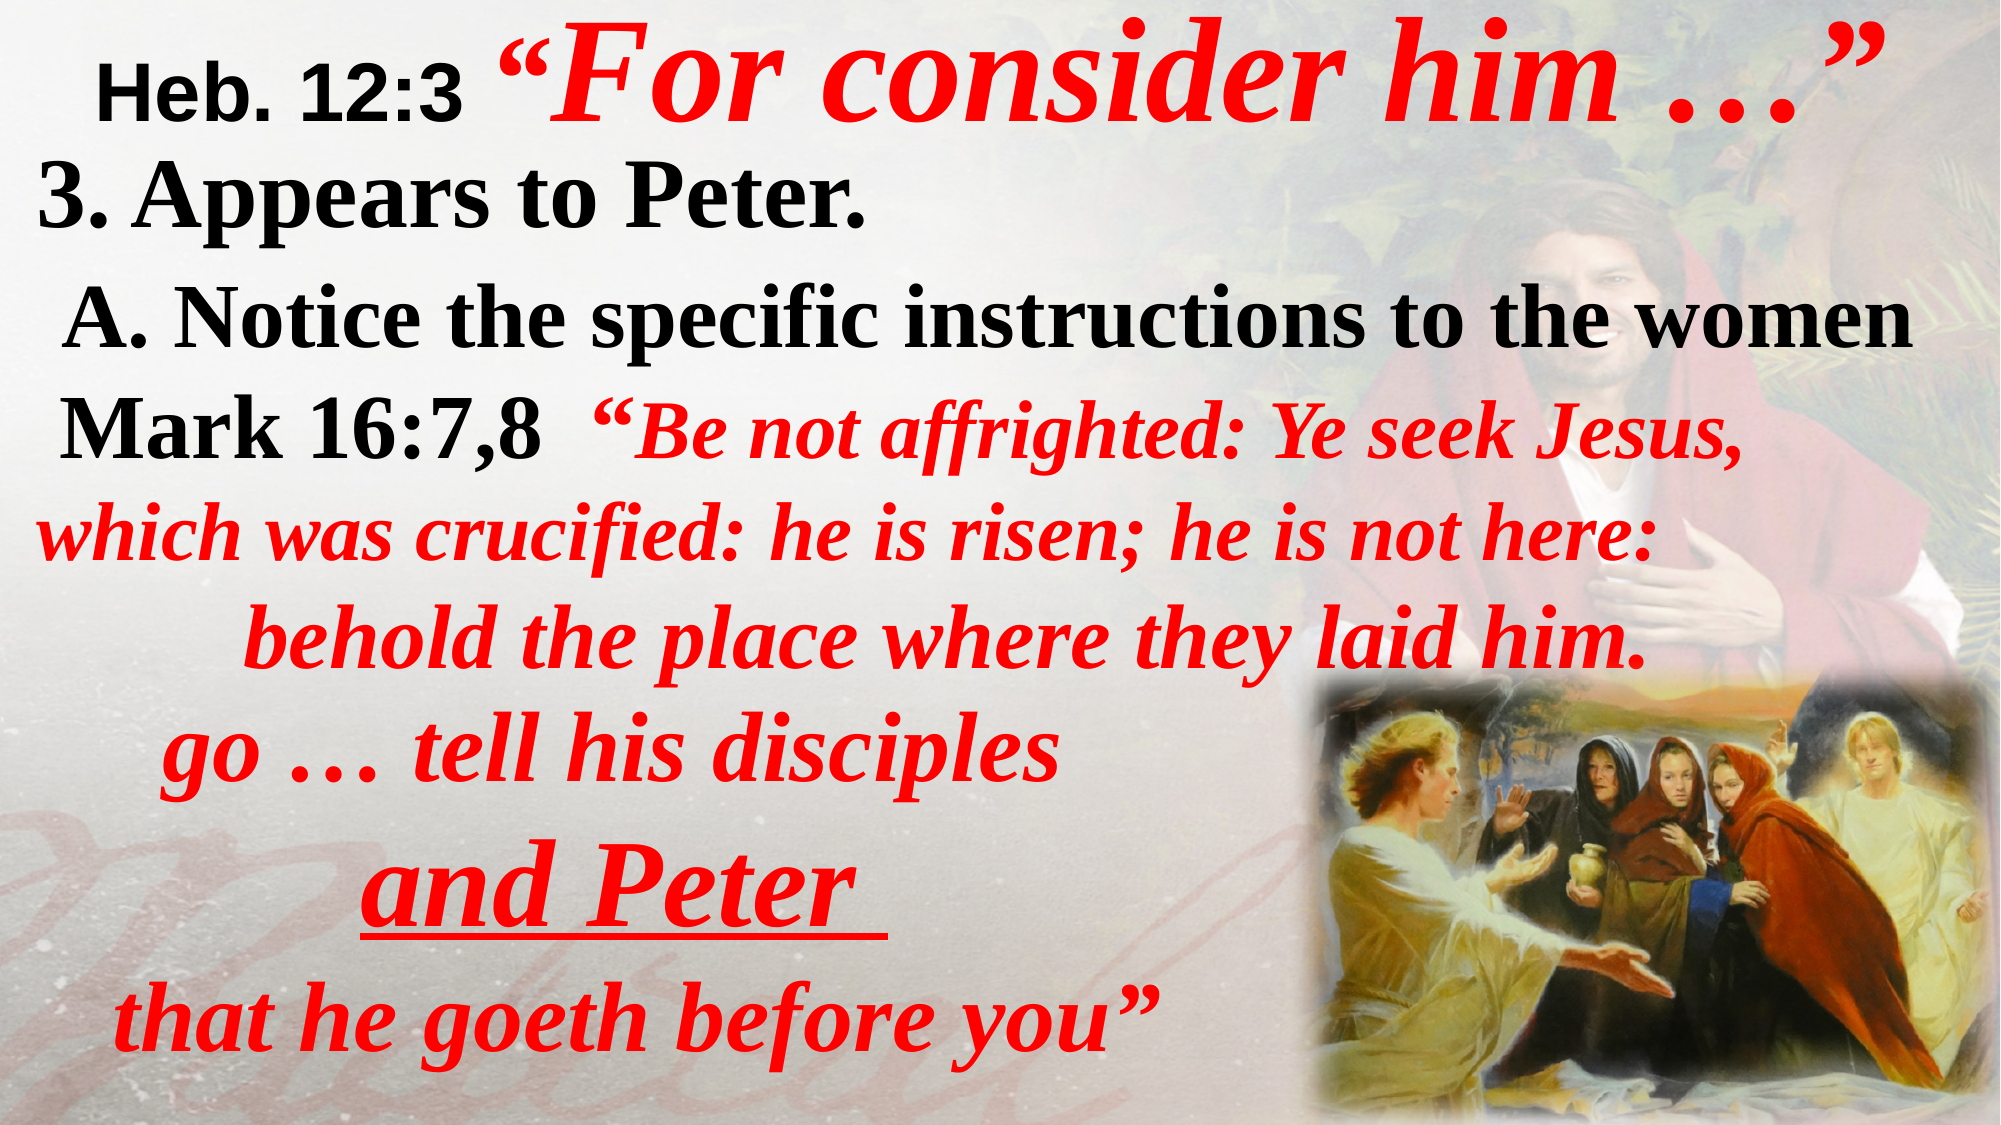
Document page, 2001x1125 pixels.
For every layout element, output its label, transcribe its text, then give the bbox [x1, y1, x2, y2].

list Heb. 12:3 “For consider him …” [24, 0, 2000, 187]
text_box 3. Appears to Peter. A. Notice the specific instructions to the women Mark 16:7,8 “Be not affrighted: Ye seek Jesus, which was crucified: he is risen; he is not here: behold the place where they laid him. [21, 120, 1942, 695]
picture [0, 0, 2001, 1125]
text_box go … tell his disciples and Peter that he goeth before you” [37, 673, 1188, 1079]
